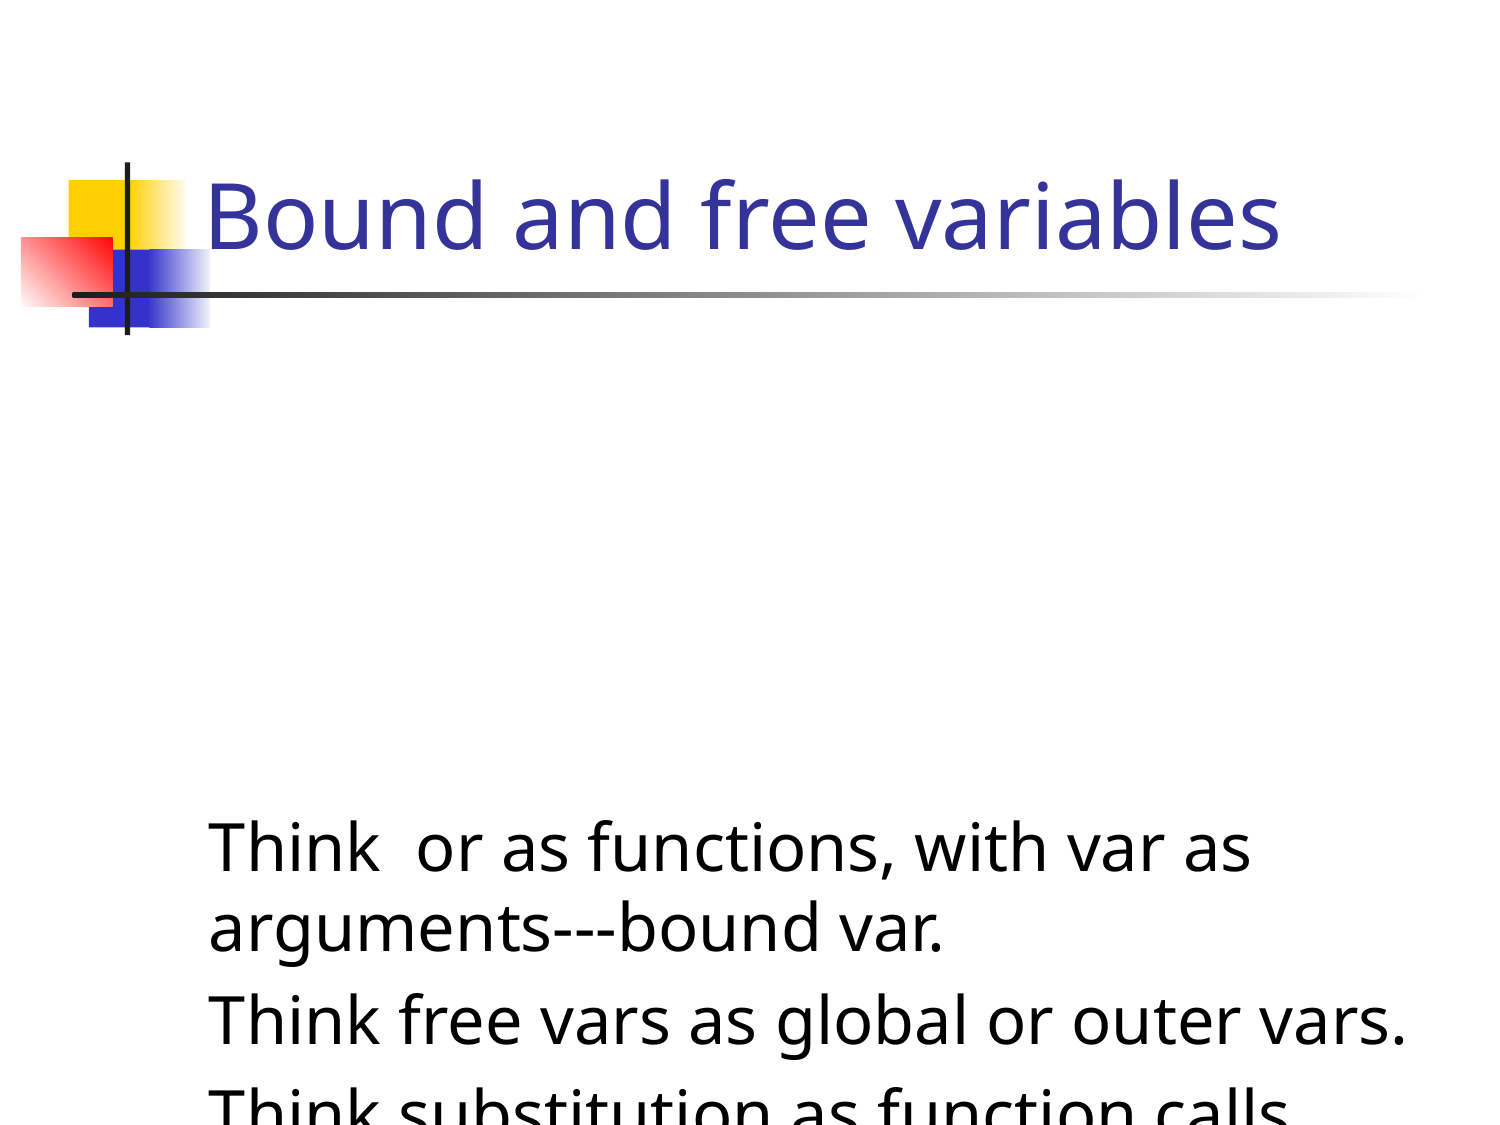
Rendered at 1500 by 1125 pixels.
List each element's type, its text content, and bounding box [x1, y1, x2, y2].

title Bound and free variables [188, 35, 1468, 275]
